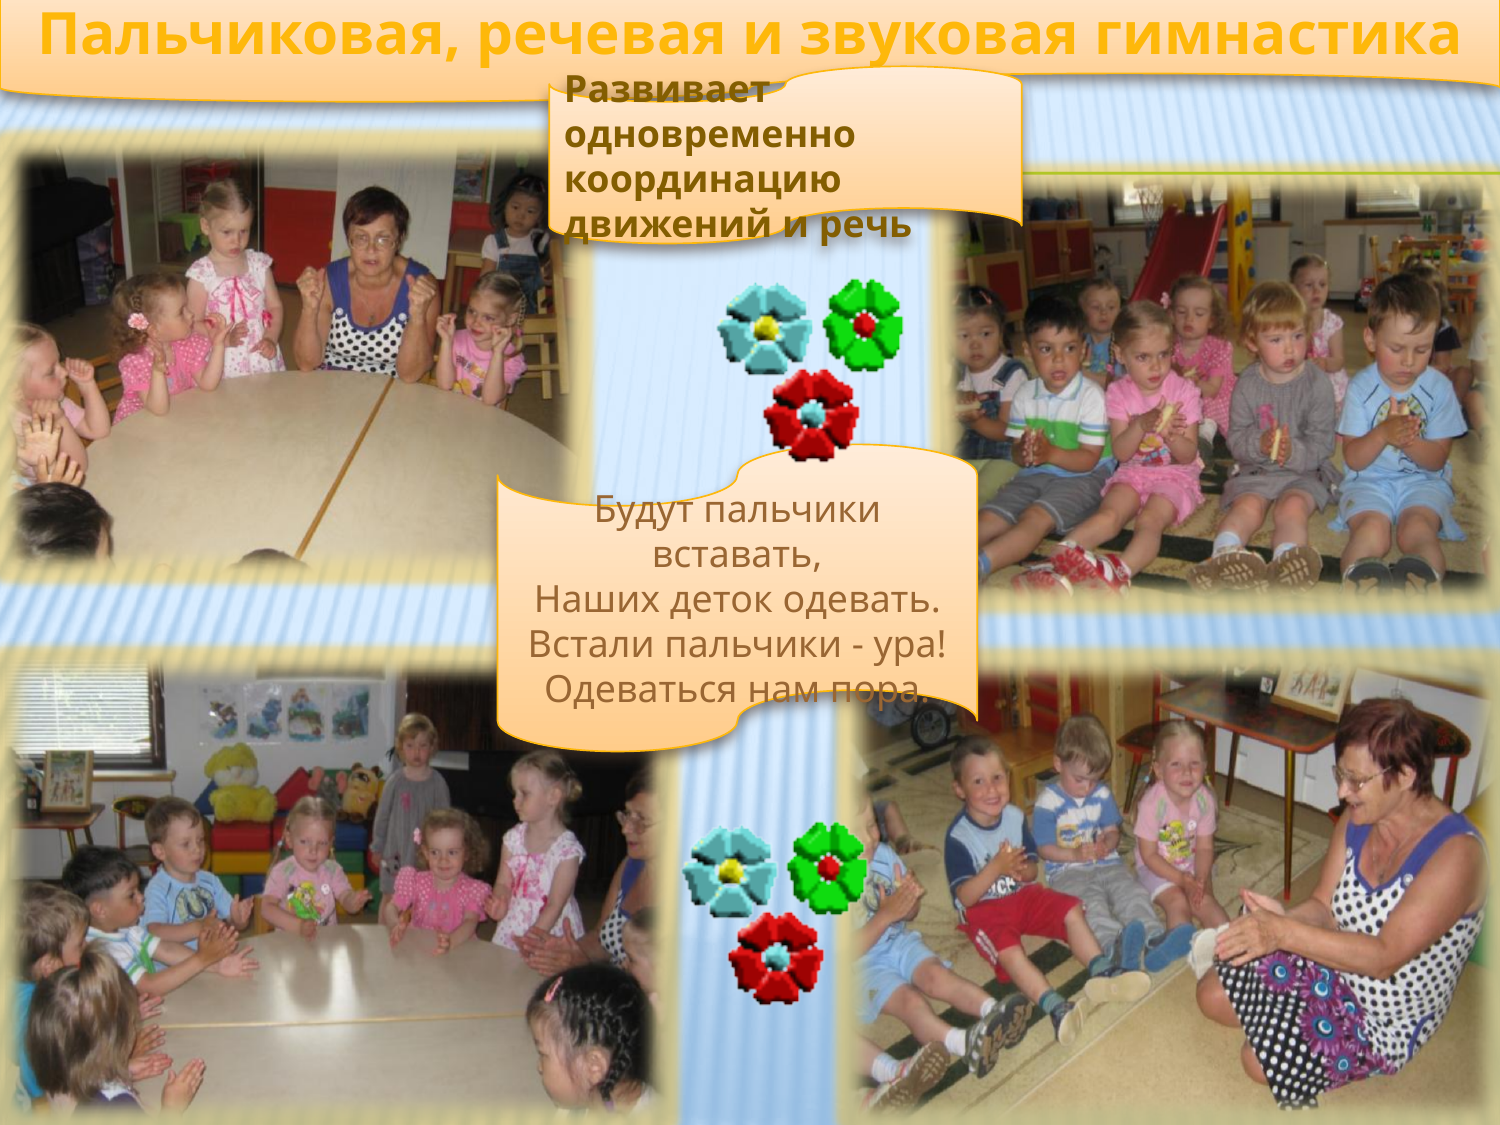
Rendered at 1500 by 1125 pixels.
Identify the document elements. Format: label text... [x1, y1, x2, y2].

picture [0, 136, 585, 576]
text_box Будут пальчики вставать, Наших деток одевать. Встали пальчики - ура! Одеваться нам пора. [496, 497, 979, 748]
text_box Пальчиковая, речевая и звуковая гимнастика [0, 0, 1500, 103]
picture [0, 653, 1500, 1125]
text_box Развивает одновременно координацию движений и речь [548, 65, 1023, 245]
picture [938, 172, 1500, 606]
picture [702, 255, 926, 485]
